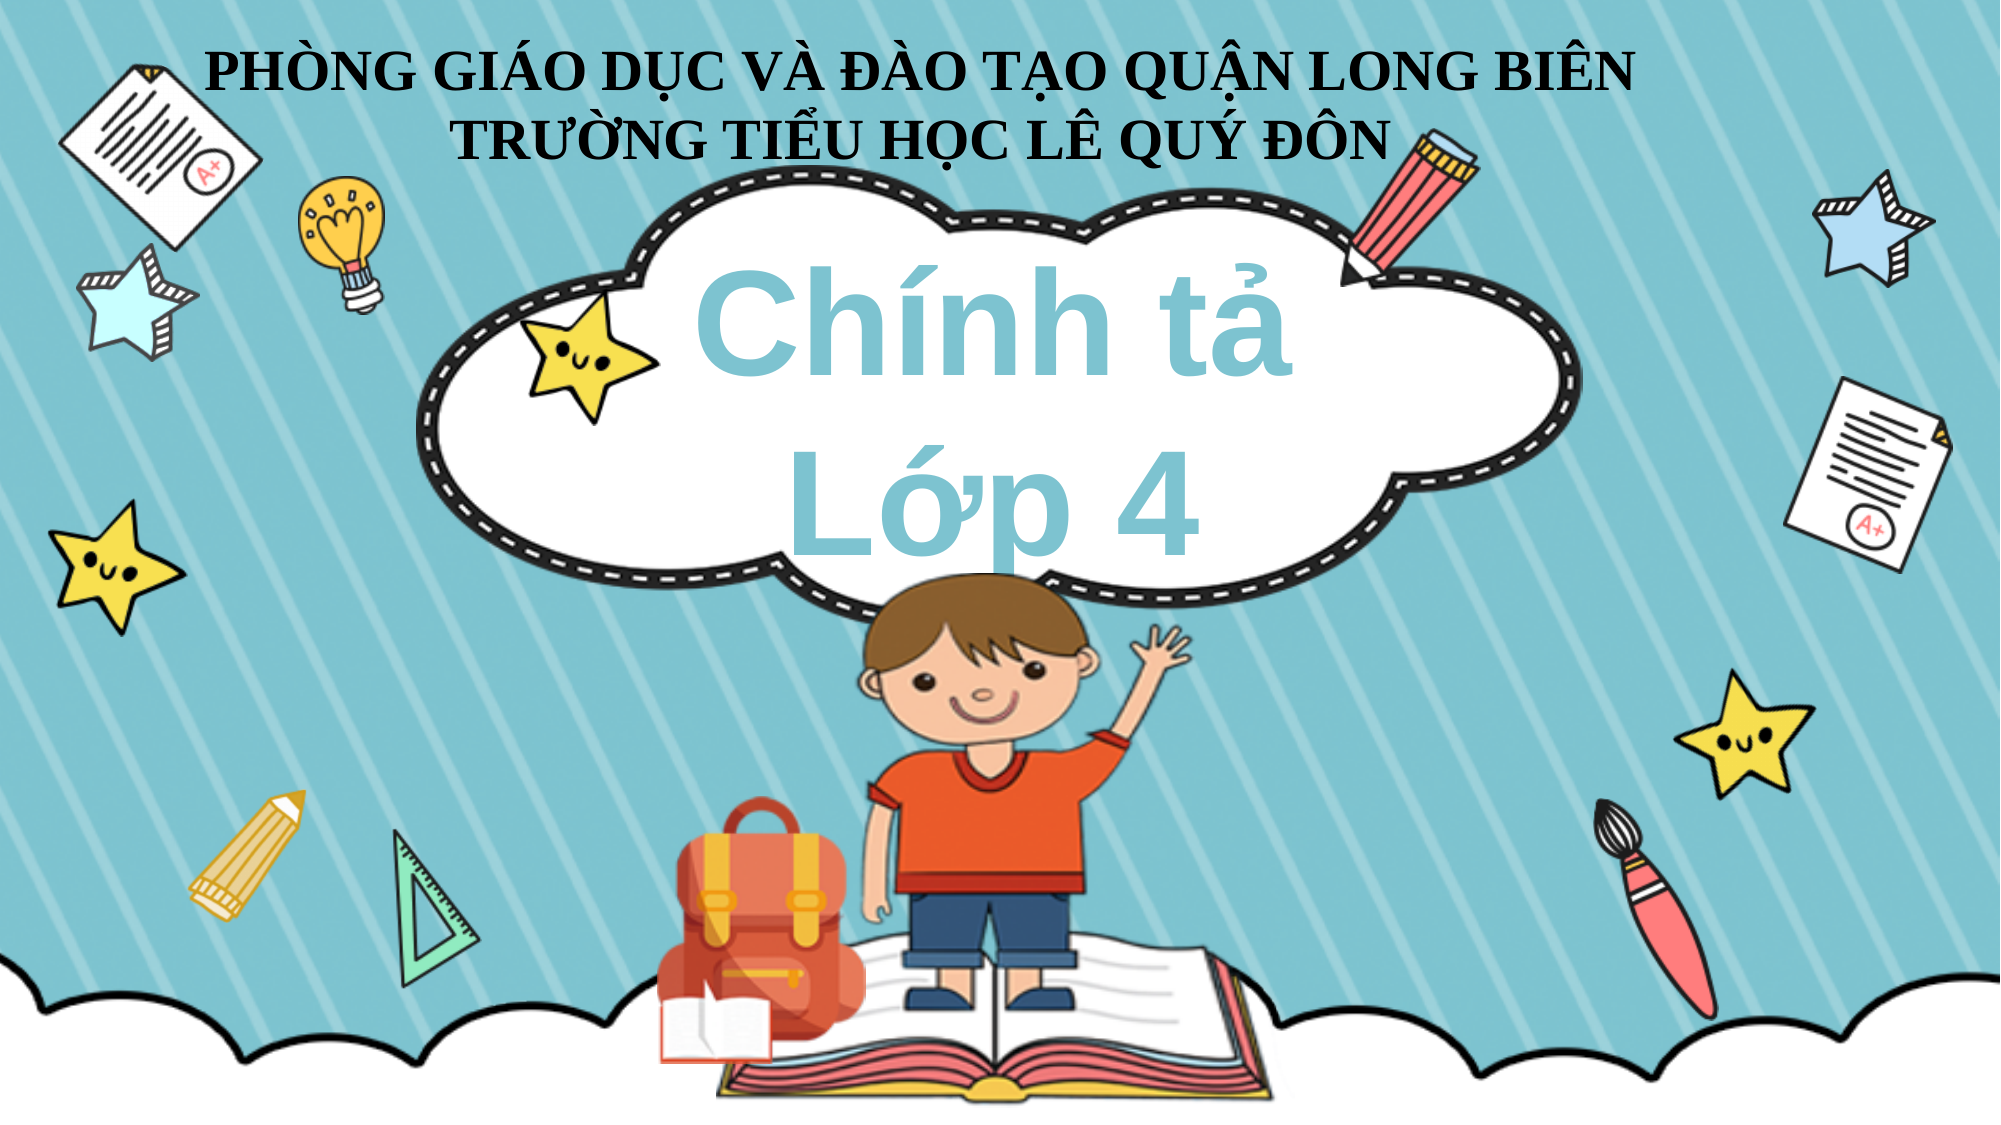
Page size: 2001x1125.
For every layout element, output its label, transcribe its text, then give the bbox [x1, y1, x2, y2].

text_box PHÒNG GIÁO DỤC VÀ ĐÀO TẠO QUẬN LONG BIÊN TRƯỜNG TIỂU HỌC LÊ QUÝ ĐÔN [89, 24, 1752, 180]
picture [0, 0, 2000, 1125]
